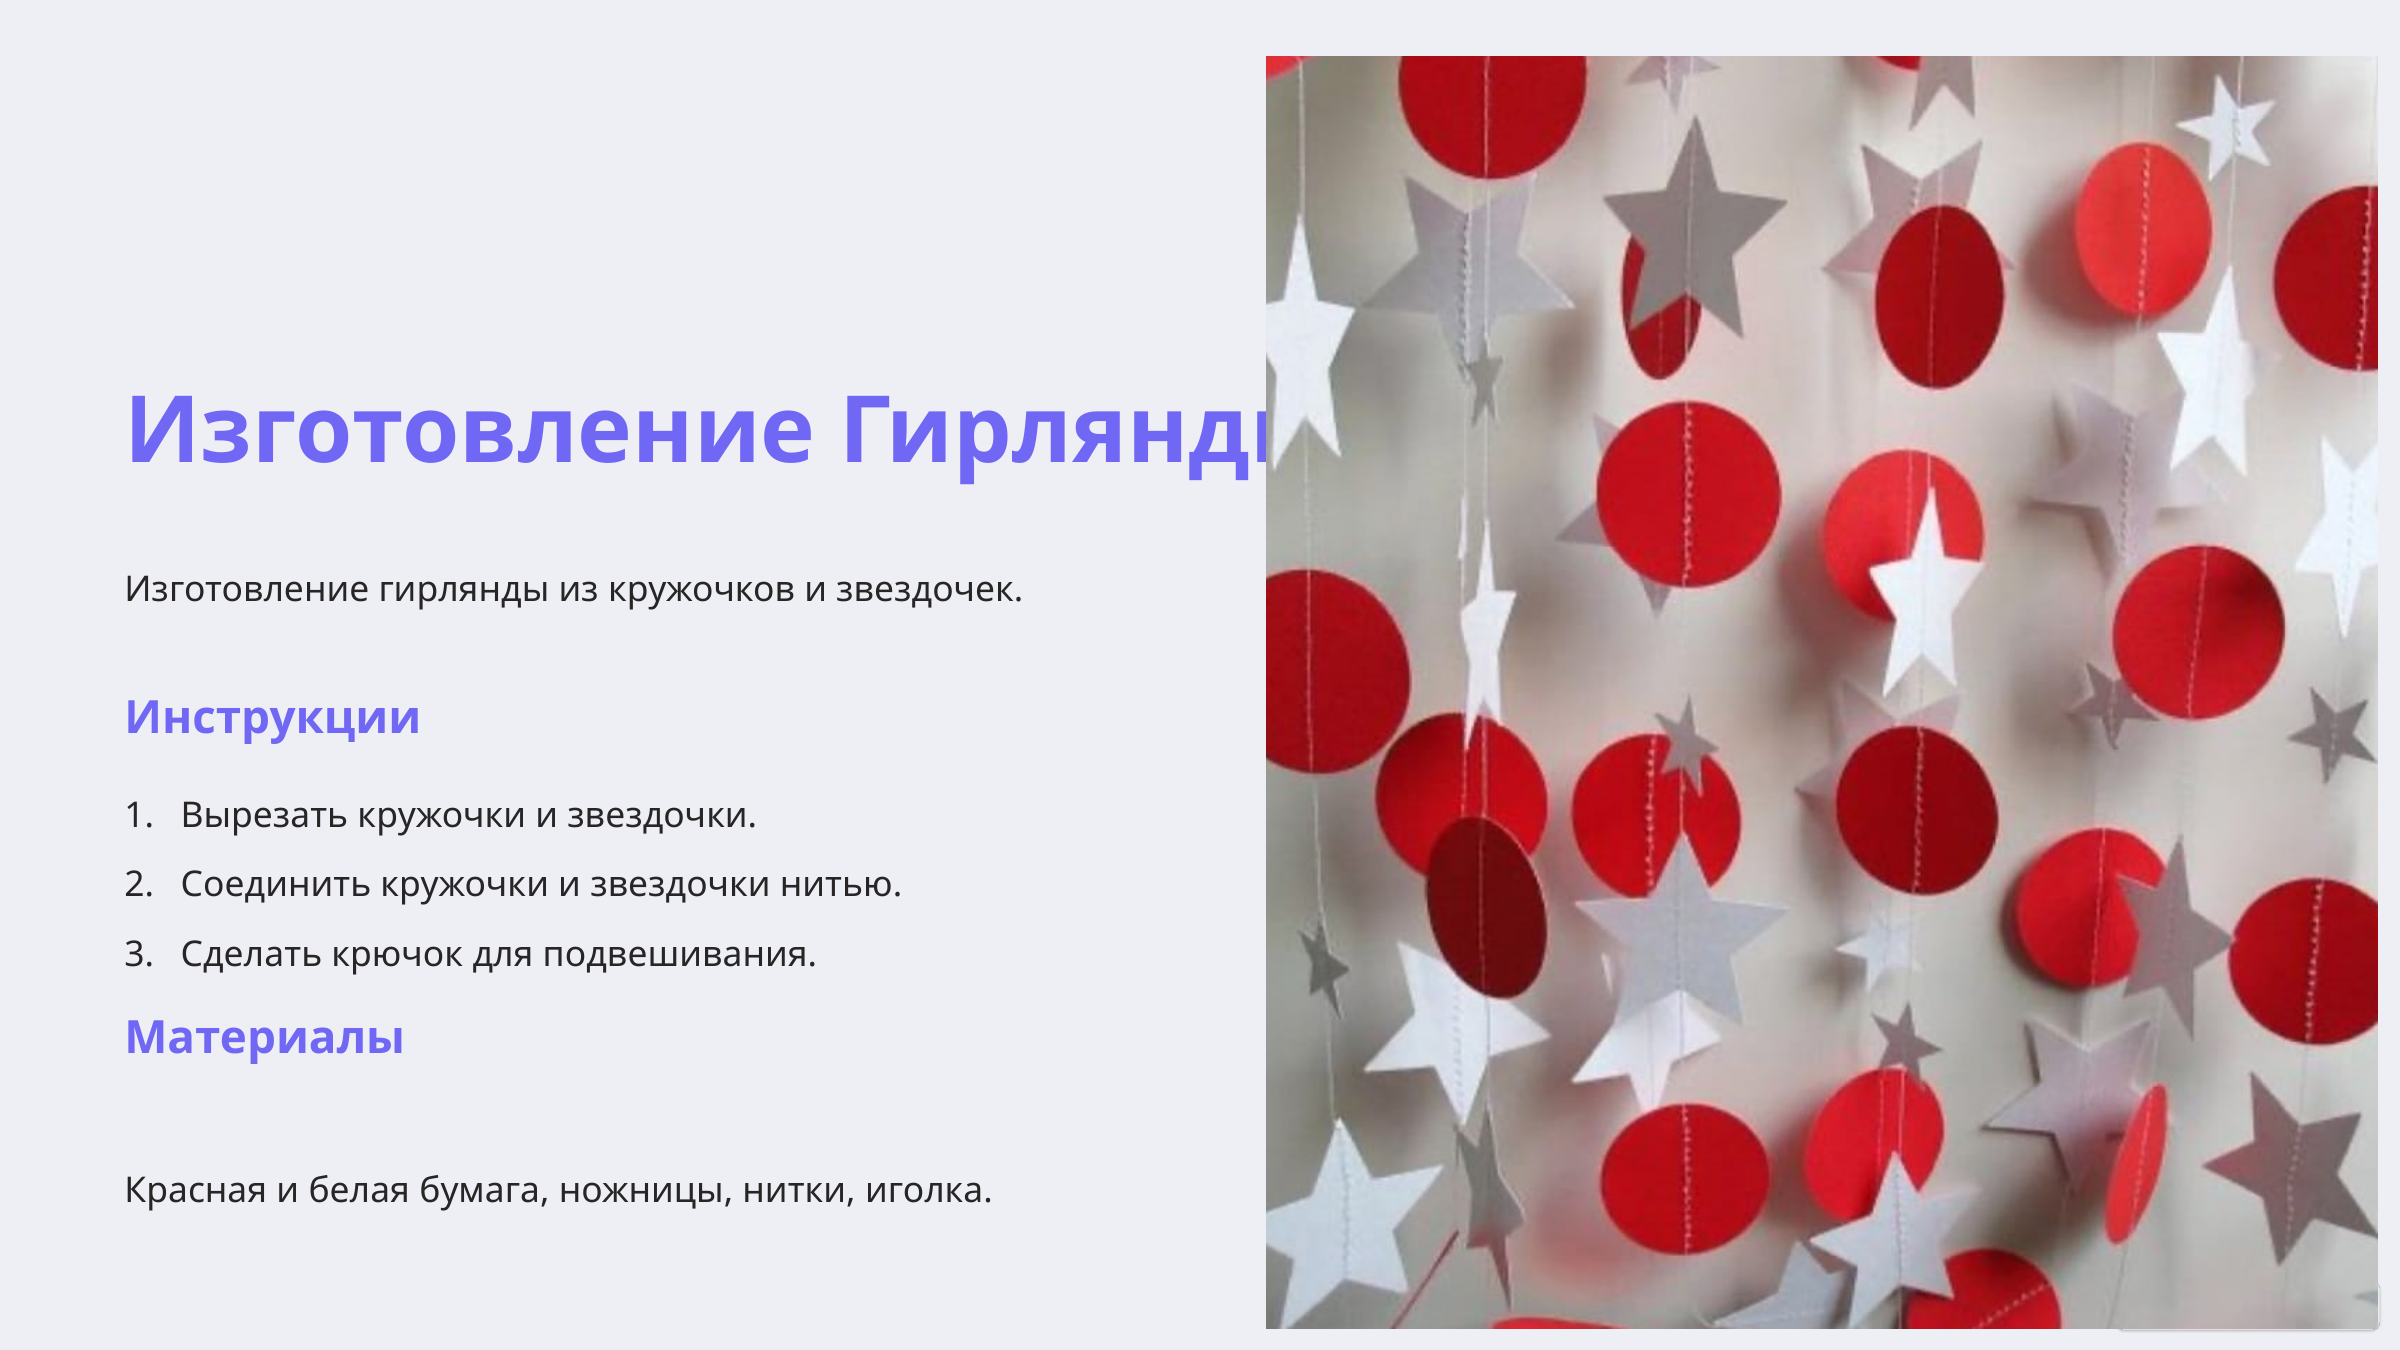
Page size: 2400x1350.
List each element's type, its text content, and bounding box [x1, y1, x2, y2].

picture [1266, 56, 2389, 1339]
text_box Изготовление гирлянды из кружочков и звездочек. [124, 551, 1266, 609]
text_box Соединить кружочки и звездочки нитью. [124, 847, 1157, 905]
text_box Красная и белая бумага, ножницы, нитки, иголка. [124, 1153, 1157, 1211]
text_box Сделать крючок для подвешивания. [124, 916, 1157, 974]
text_box Вырезать кружочки и звездочки. [124, 778, 1157, 836]
text_box Изготовление Гирлянды [124, 363, 1266, 481]
text_box Материалы [124, 1004, 592, 1063]
text_box Инструкции [124, 684, 592, 743]
